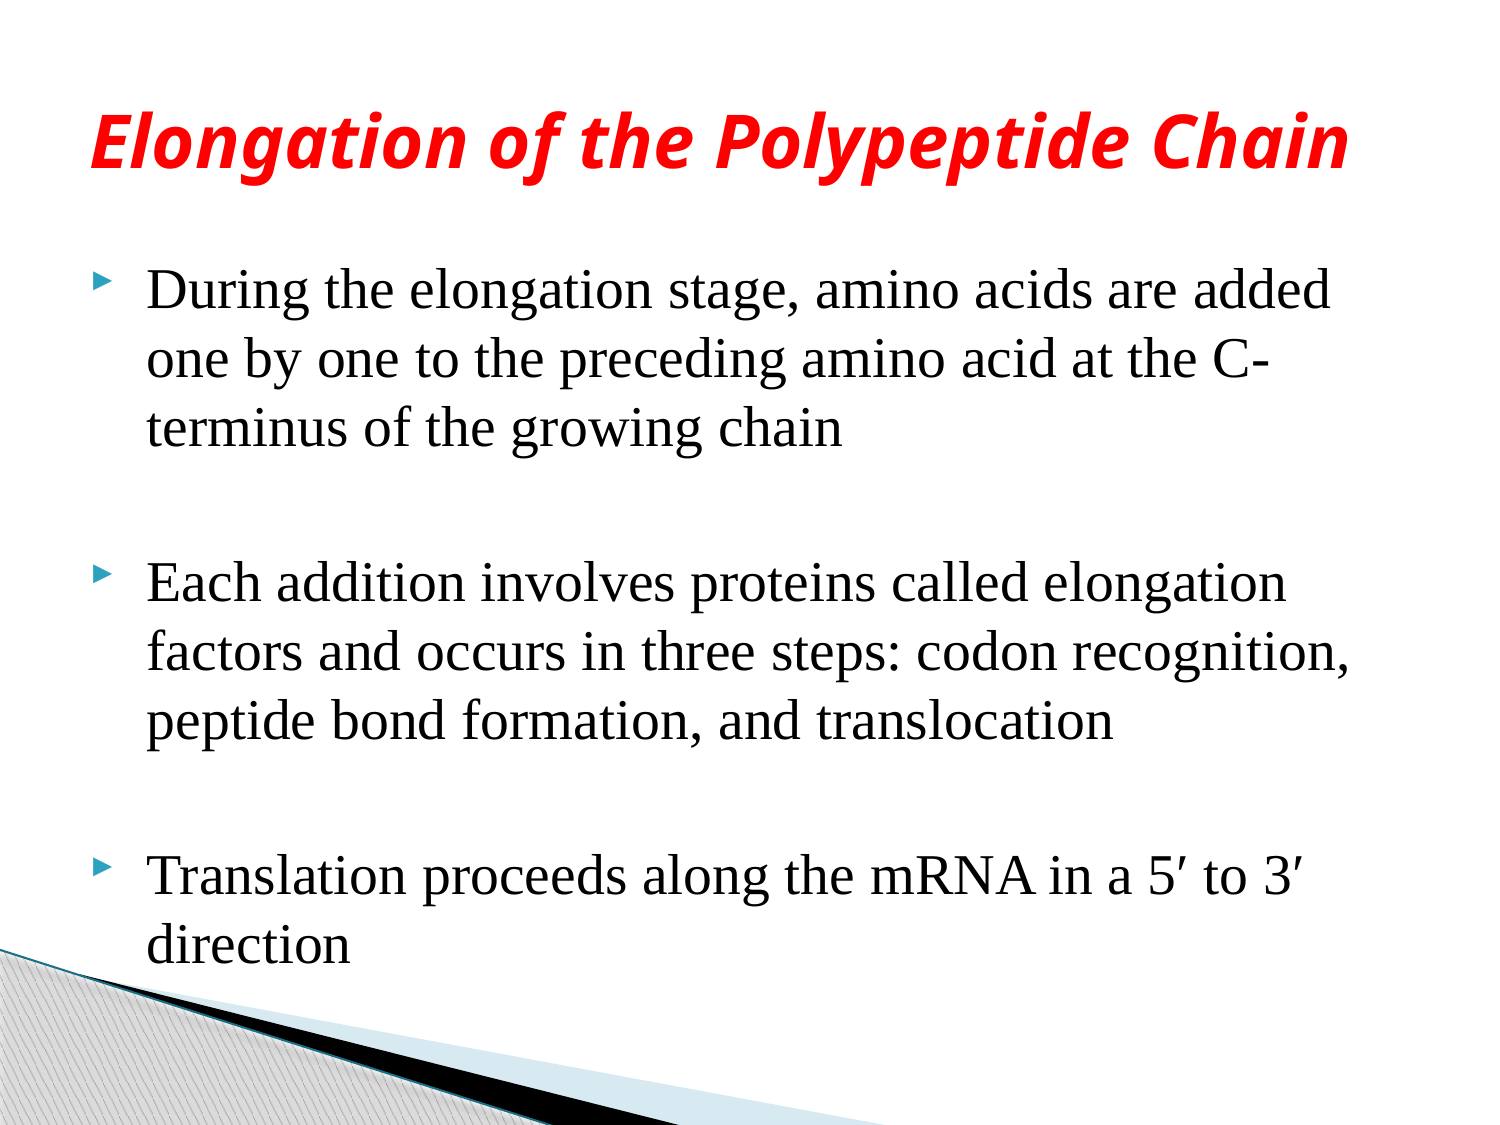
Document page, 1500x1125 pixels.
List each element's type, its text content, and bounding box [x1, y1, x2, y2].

list During the elongation stage, amino acids are added one by one to the preceding amino acid at the C-terminus of the growing chain Each addition involves proteins called elongation factors and occurs in three steps: codon recognition, peptide bond formation, and translocation Translation proceeds along the mRNA in a 5′ to 3′ direction [75, 243, 1425, 986]
title Elongation of the Polypeptide Chain [75, 45, 1425, 233]
